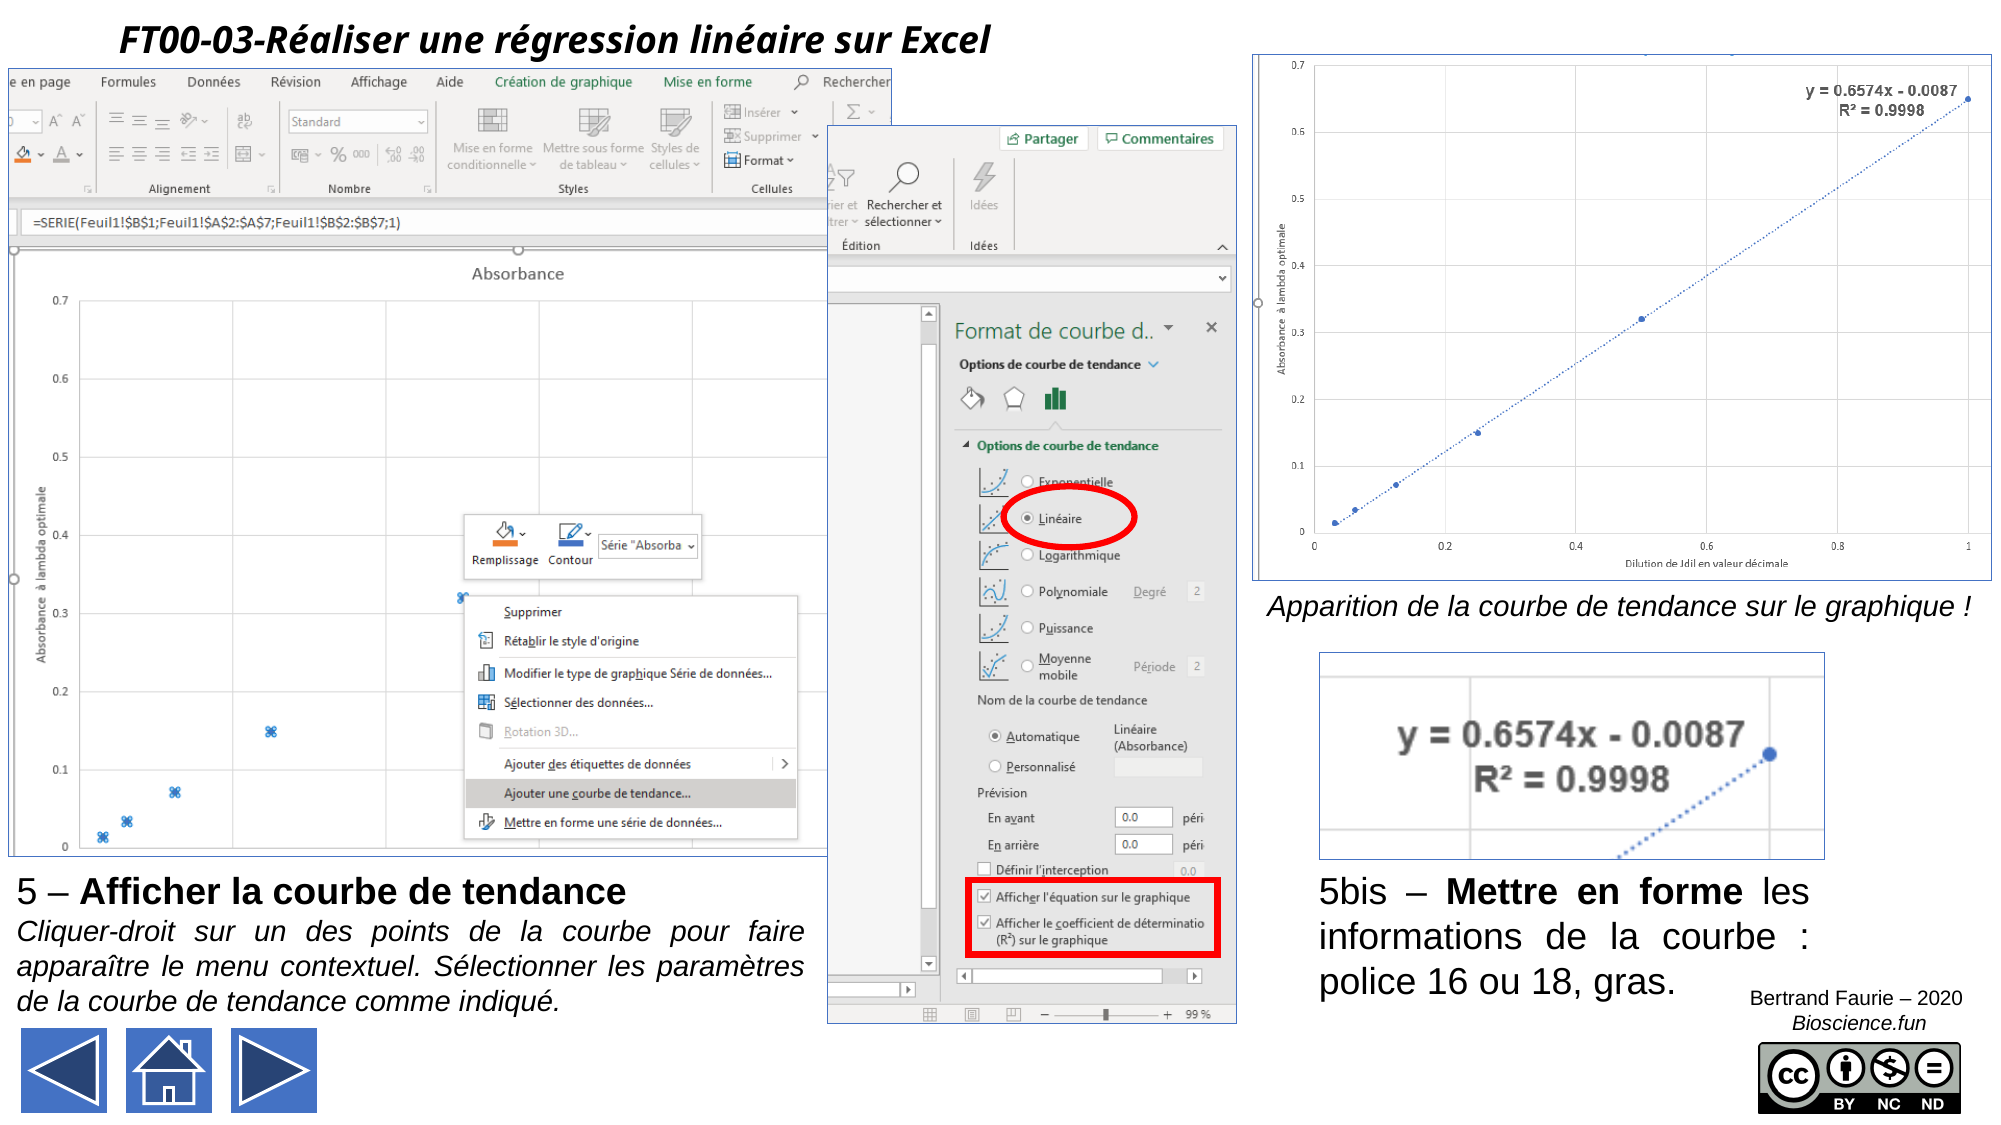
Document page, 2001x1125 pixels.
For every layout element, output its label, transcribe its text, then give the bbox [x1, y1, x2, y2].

text_box 5bis – Mettre en forme les informations de la courbe : police 16 ou 18, gras. [1304, 859, 1825, 1010]
text_box FT00-03-Réaliser une régression linéaire sur Excel [103, 9, 1007, 69]
picture [1319, 652, 1825, 860]
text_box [1734, 977, 1986, 1114]
text_box [123, 1025, 215, 1116]
picture [8, 68, 1236, 1024]
text_box [18, 1025, 110, 1116]
picture [1252, 54, 1992, 581]
text_box Apparition de la courbe de tendance sur le graphique ! [1252, 581, 1991, 630]
text_box 5 – Afficher la courbe de tendance Cliquer-droit sur un des points de la courbe pour faire apparaître le menu contextuel. Sélectionner les paramètres de la courbe de tendance comme indiqué. [1, 859, 821, 1025]
text_box [228, 1025, 320, 1116]
